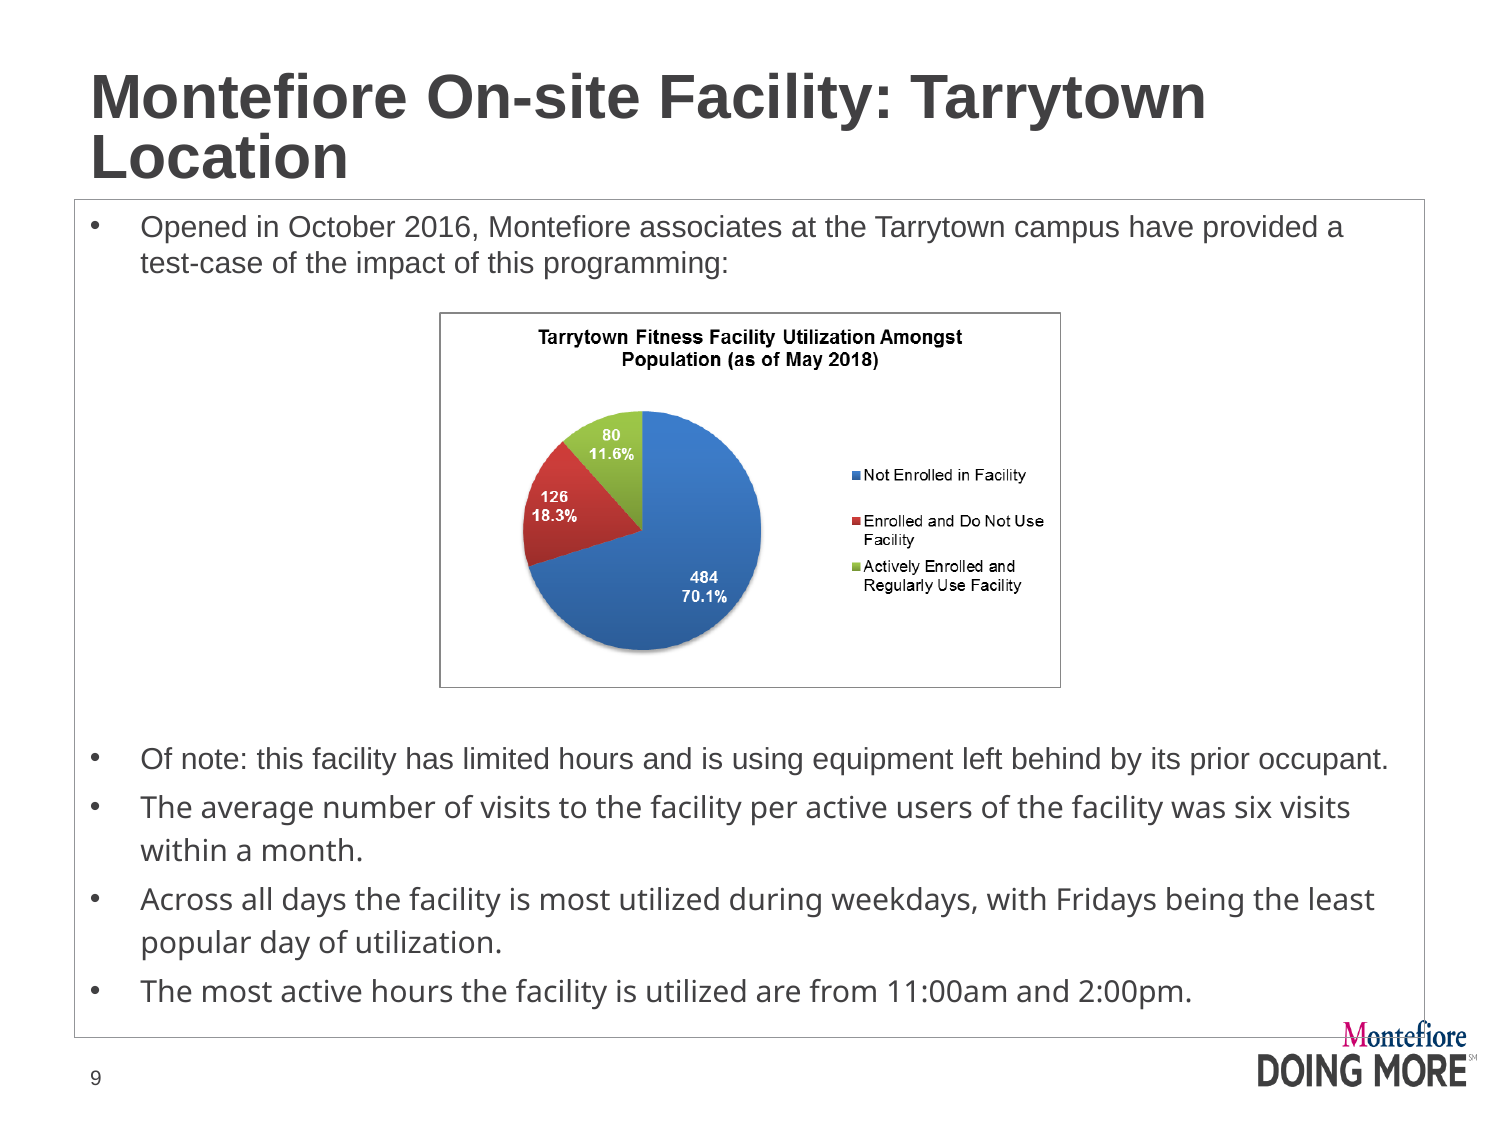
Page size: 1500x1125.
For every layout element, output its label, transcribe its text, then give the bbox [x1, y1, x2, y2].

text_box Opened in October 2016, Montefiore associates at the Tarrytown campus have provided a test-case of the impact of this programming: Of note: this facility has limited hours and is using equipment left behind by its prior occupant. The average number of visits to the facility per active users of the facility was six visits within a month. Across all days the facility is most utilized during weekdays, with Fridays being the least popular day of utilization. The most active hours the facility is utilized are from 11:00am and 2:00pm. [74, 199, 1425, 1038]
picture [439, 312, 1061, 688]
title Montefiore On-site Facility: Tarrytown Location [75, 62, 1425, 199]
